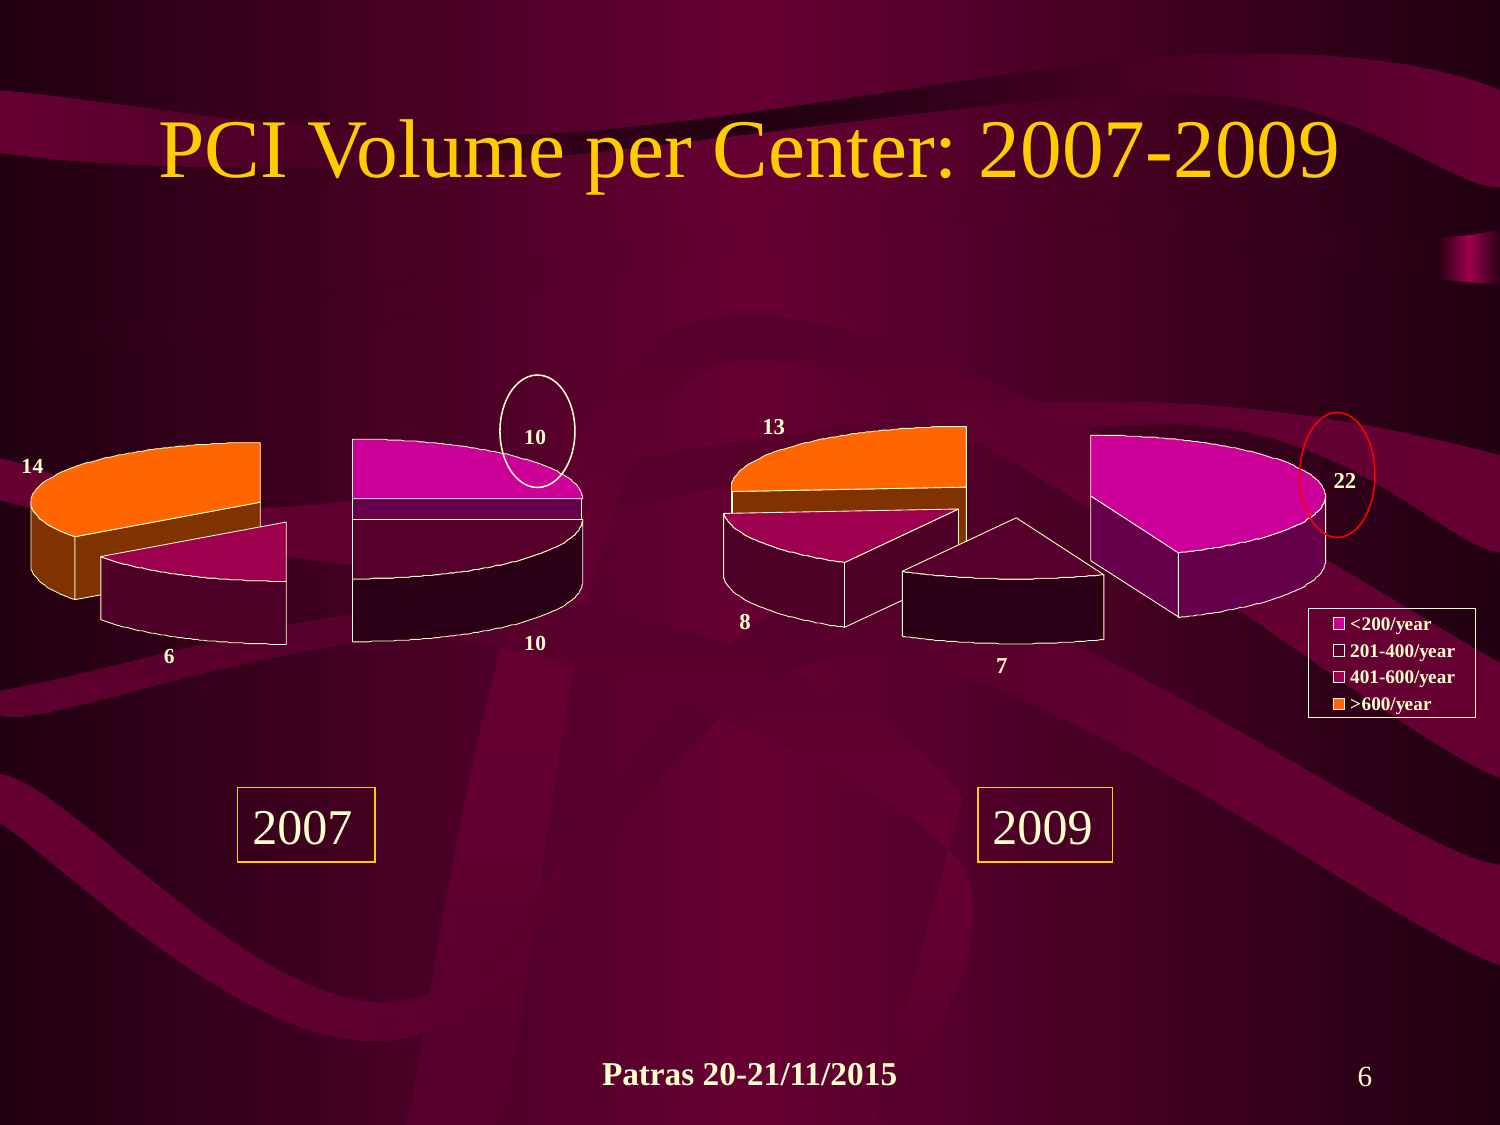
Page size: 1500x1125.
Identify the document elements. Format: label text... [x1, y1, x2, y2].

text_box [690, 324, 1500, 738]
text_box 2009 [977, 787, 1113, 863]
text_box 2007 [237, 787, 375, 863]
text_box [0, 337, 686, 742]
title PCI Volume per Center: 2007-2009 [62, 62, 1438, 226]
footer Patras 20-21/11/2015 [512, 1024, 988, 1101]
slide_number 6 [1074, 1024, 1388, 1101]
